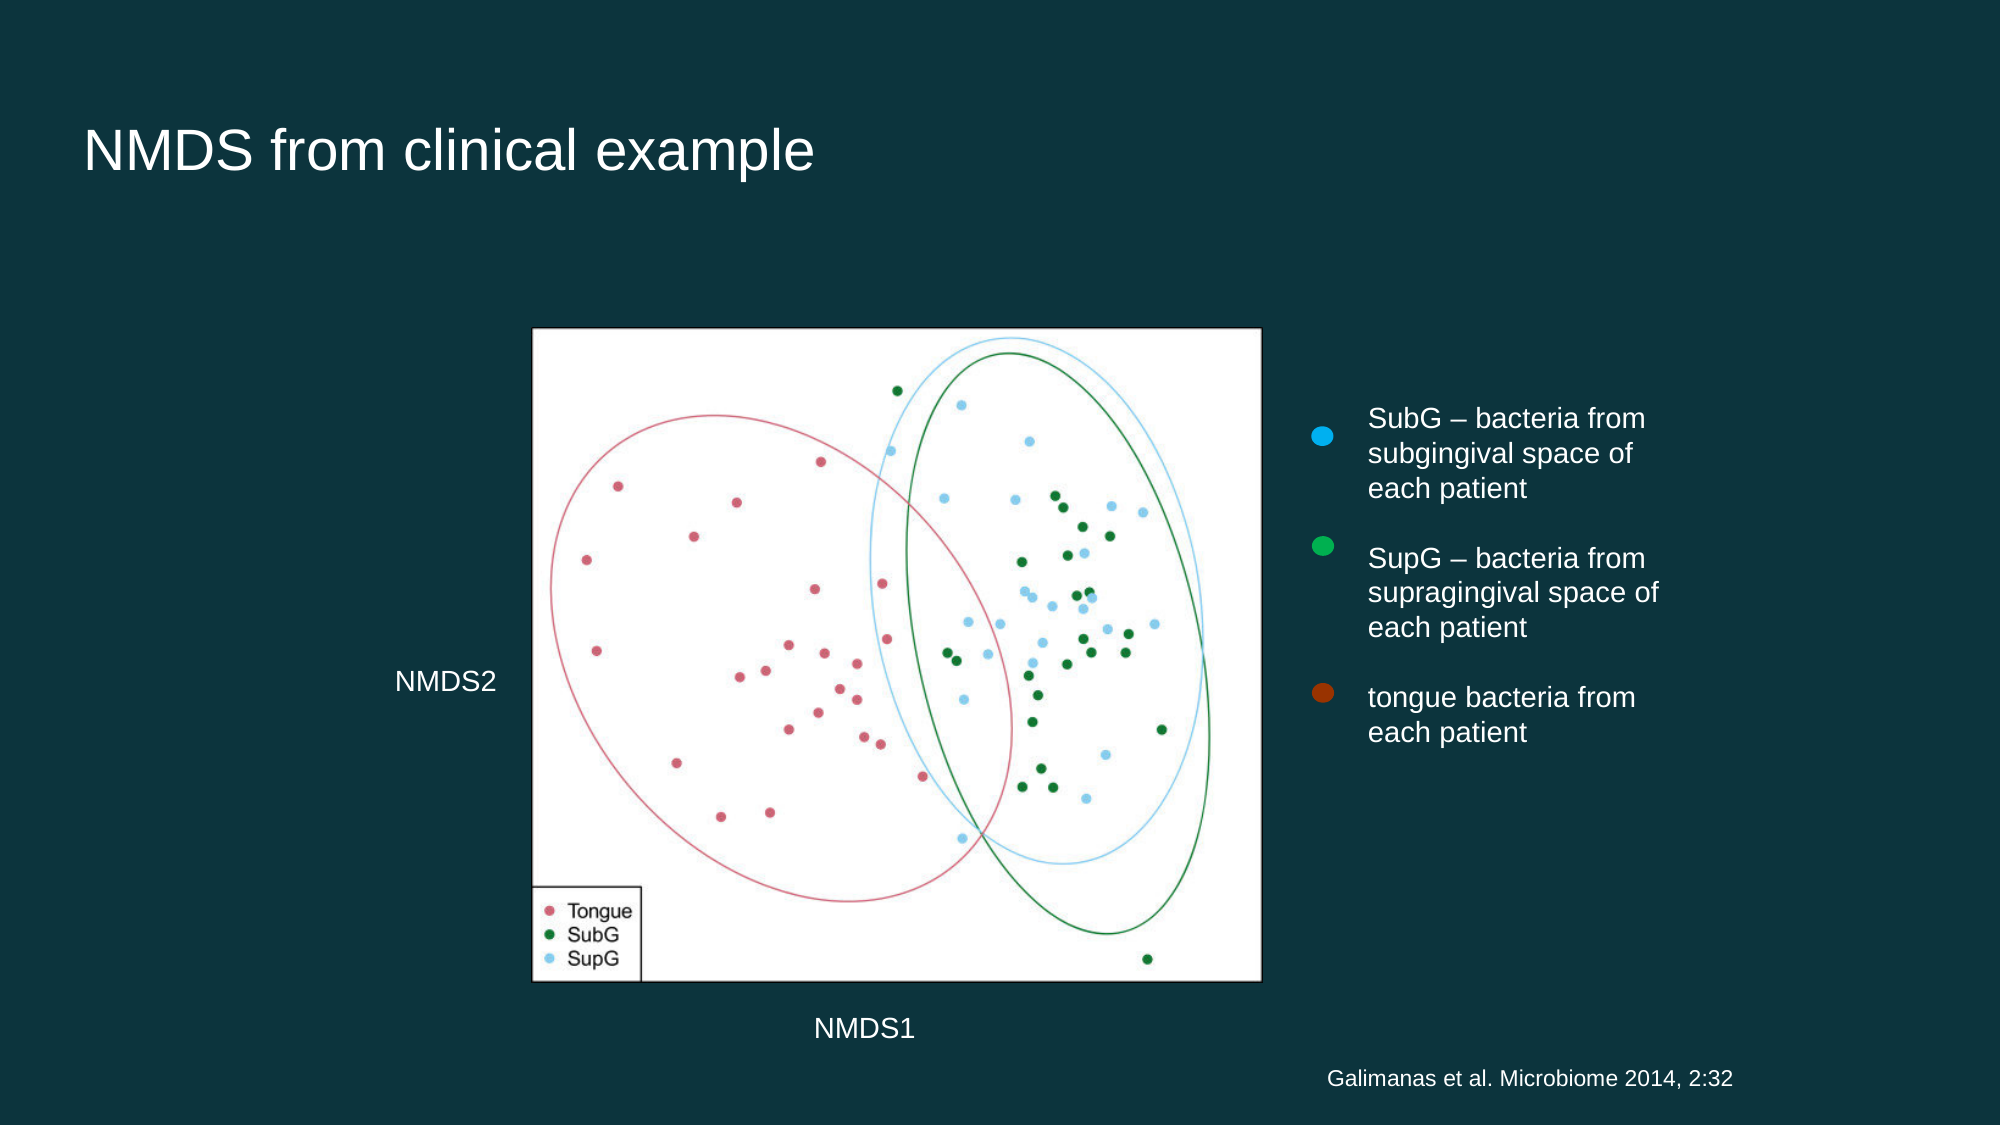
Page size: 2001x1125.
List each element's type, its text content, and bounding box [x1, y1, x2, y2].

picture [530, 326, 1263, 984]
title NMDS from clinical example [68, 97, 1932, 223]
text_box [1309, 680, 1337, 705]
text_box NMDS2 [379, 654, 512, 705]
text_box [1309, 424, 1336, 449]
text_box [1309, 534, 1337, 558]
text_box NMDS1 [799, 1002, 931, 1053]
text_box SubG – bacteria from subgingival space of each patient SupG – bacteria from supragingival space of each patient tongue bacteria from each patient [1353, 391, 1675, 791]
text_box Galimanas et al. Microbiome 2014, 2:32 [1312, 1056, 1749, 1099]
